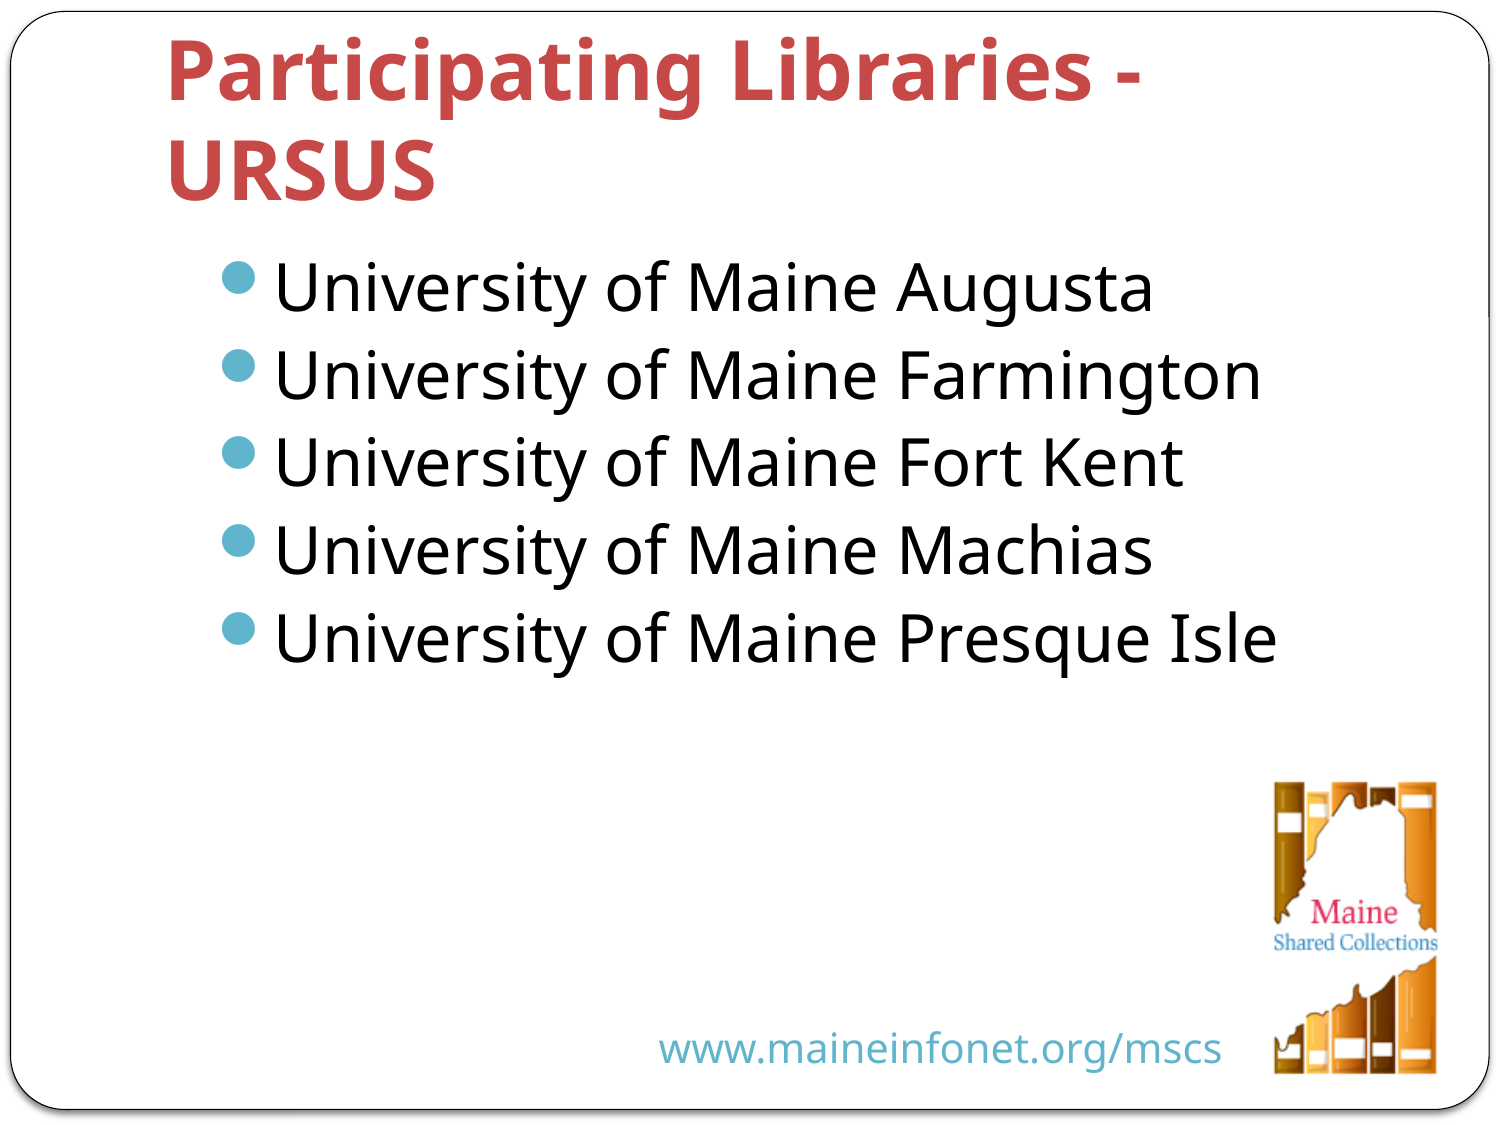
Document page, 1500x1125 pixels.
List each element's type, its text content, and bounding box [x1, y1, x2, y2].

footer www.maineinfonet.org/mscs [150, 1012, 1238, 1088]
title Participating Libraries - URSUS [150, 45, 1425, 233]
picture [1250, 762, 1469, 1096]
list University of Maine Augusta University of Maine Farmington University of Maine Fort Kent University of Maine Machias University of Maine Presque Isle [150, 237, 1425, 988]
